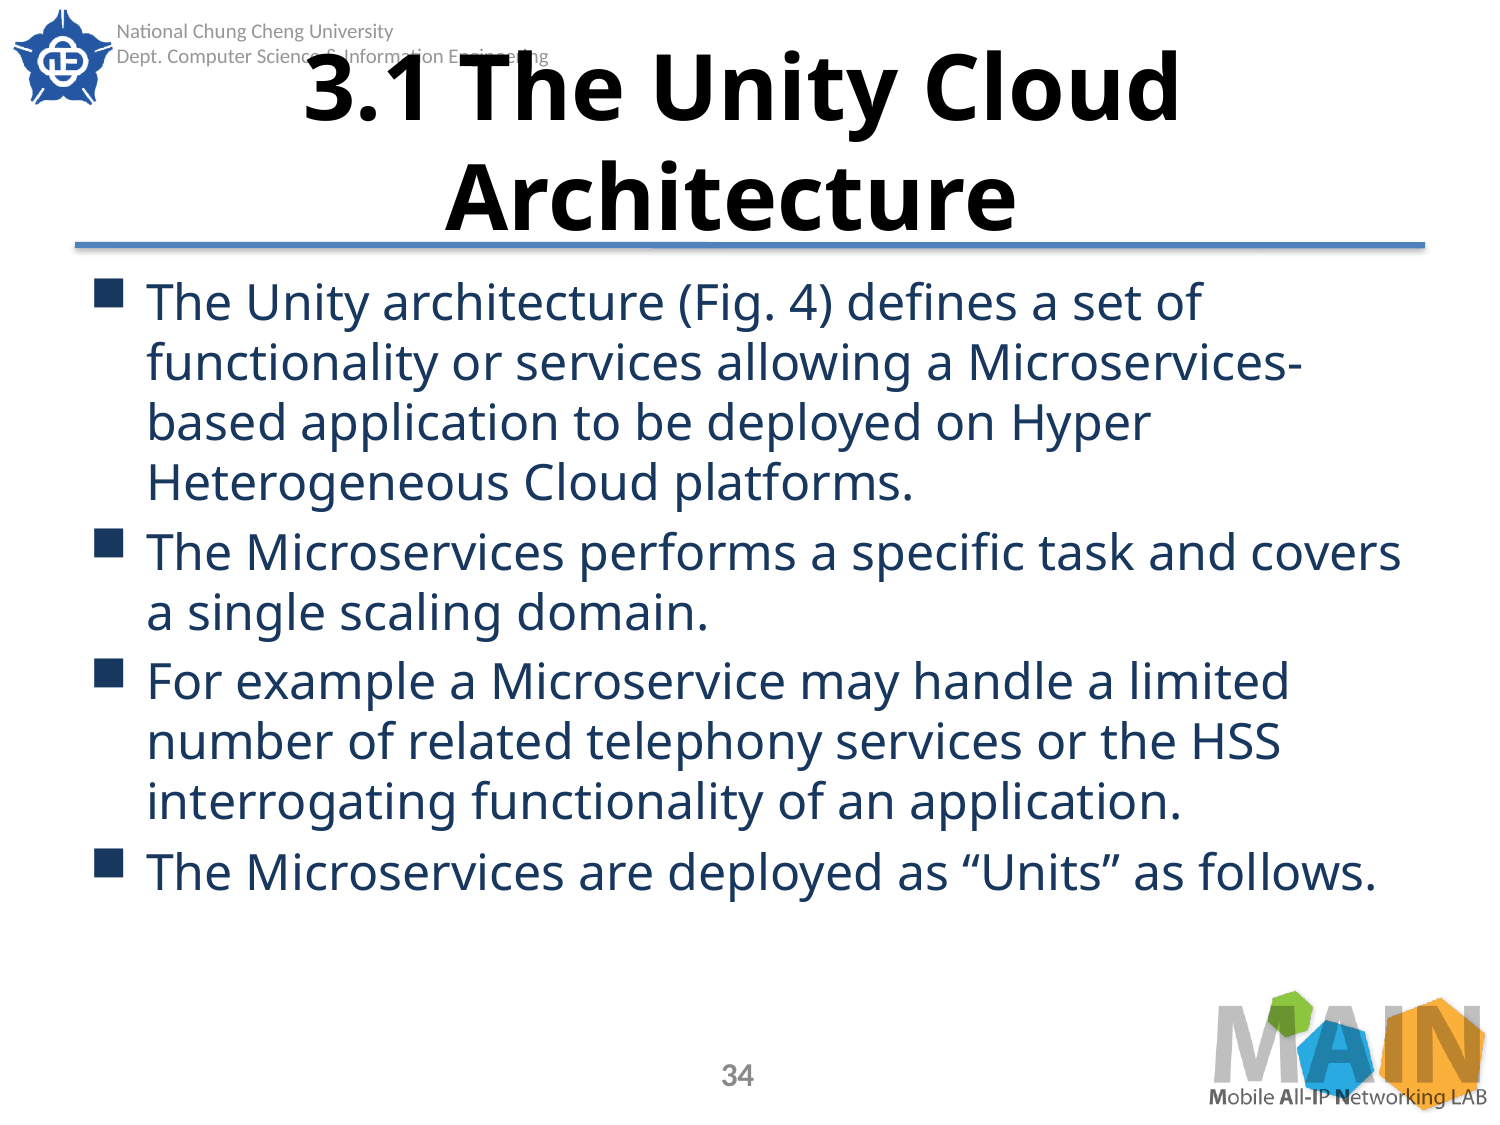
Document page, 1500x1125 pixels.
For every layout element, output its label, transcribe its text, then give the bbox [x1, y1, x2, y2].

list The Unity architecture (Fig. 4) defines a set of functionality or services allowing a Microservices-based application to be deployed on Hyper Heterogeneous Cloud platforms. The Microservices performs a specific task and covers a single scaling domain. For example a Microservice may handle a limited number of related telephony services or the HSS interrogating functionality of an application. The Microservices are deployed as “Units” as follows. [75, 262, 1425, 1005]
picture [0, 0, 126, 113]
picture [1050, 987, 1488, 1113]
slide_number 34 [562, 1042, 913, 1103]
title 3.1 The Unity Cloud Architecture [17, 45, 1471, 233]
